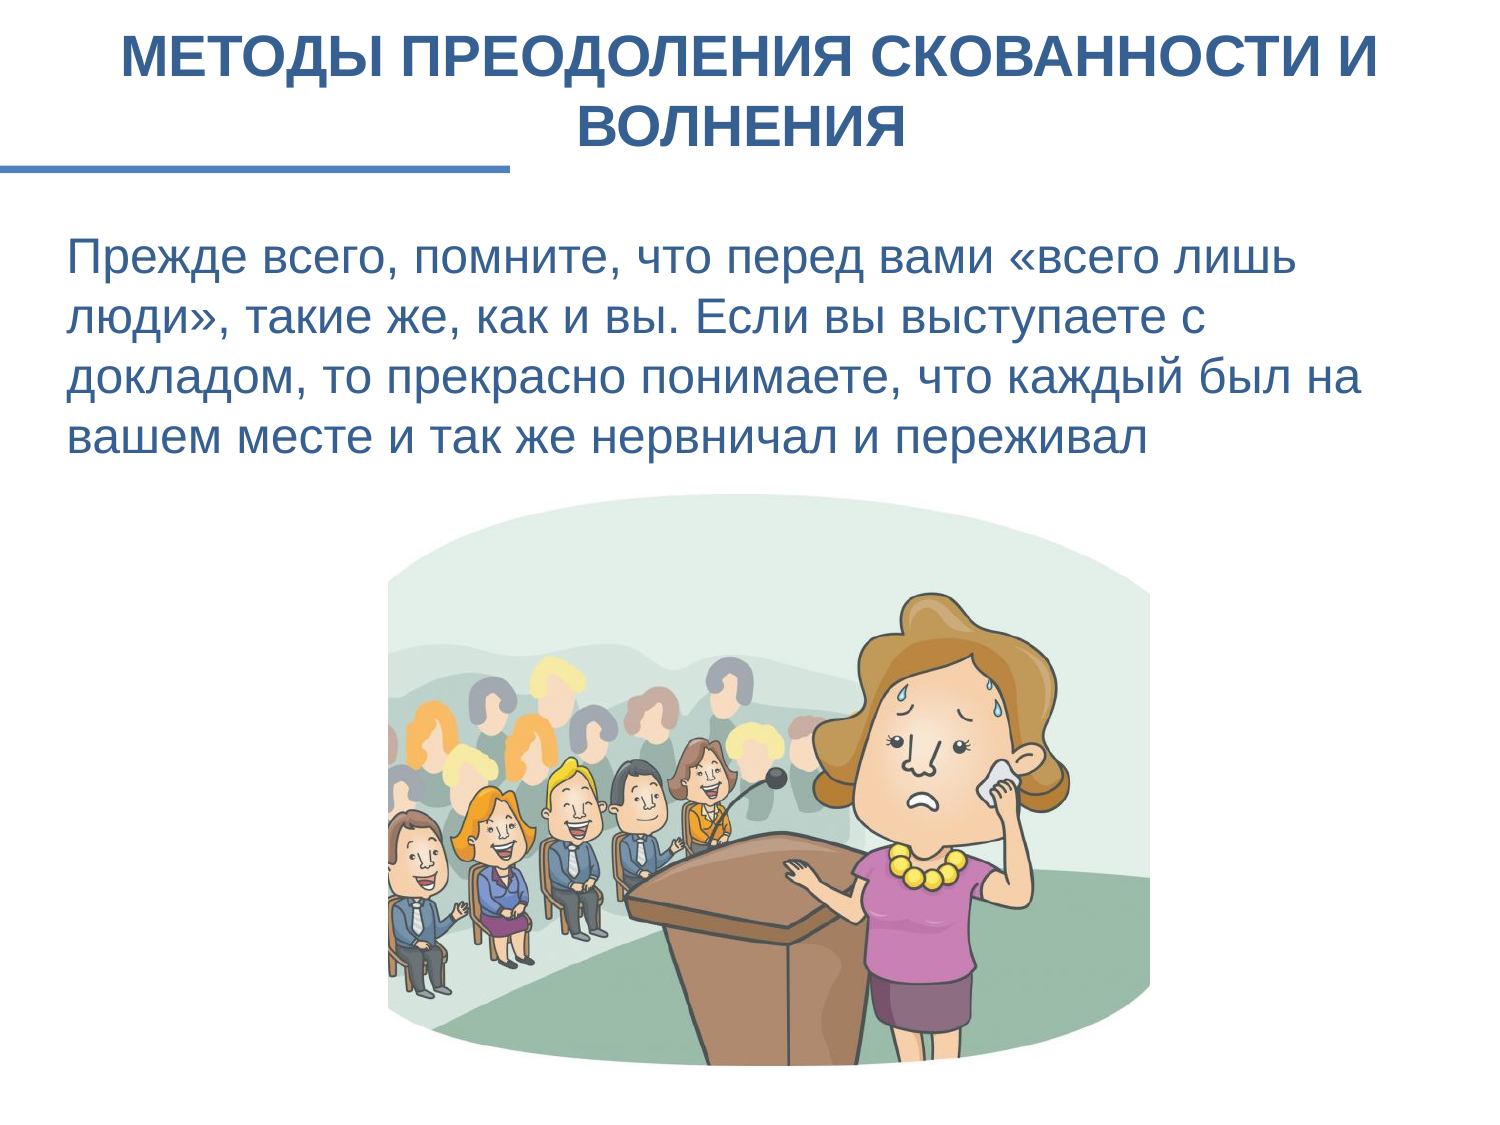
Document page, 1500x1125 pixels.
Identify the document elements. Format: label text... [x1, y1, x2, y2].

text_box Прежде всего, помните, что перед вами «всего лишь люди», такие же, как и вы. Если вы выступаете с докладом, то прекрасно понимаете, что каждый был на вашем месте и так же нервничал и переживал [51, 215, 1444, 844]
text_box [0, 164, 512, 175]
picture [387, 494, 1151, 1066]
text_box МЕТОДЫ ПРЕОДОЛЕНИЯ СКОВАННОСТИ И ВОЛНЕНИЯ [75, 10, 1425, 166]
